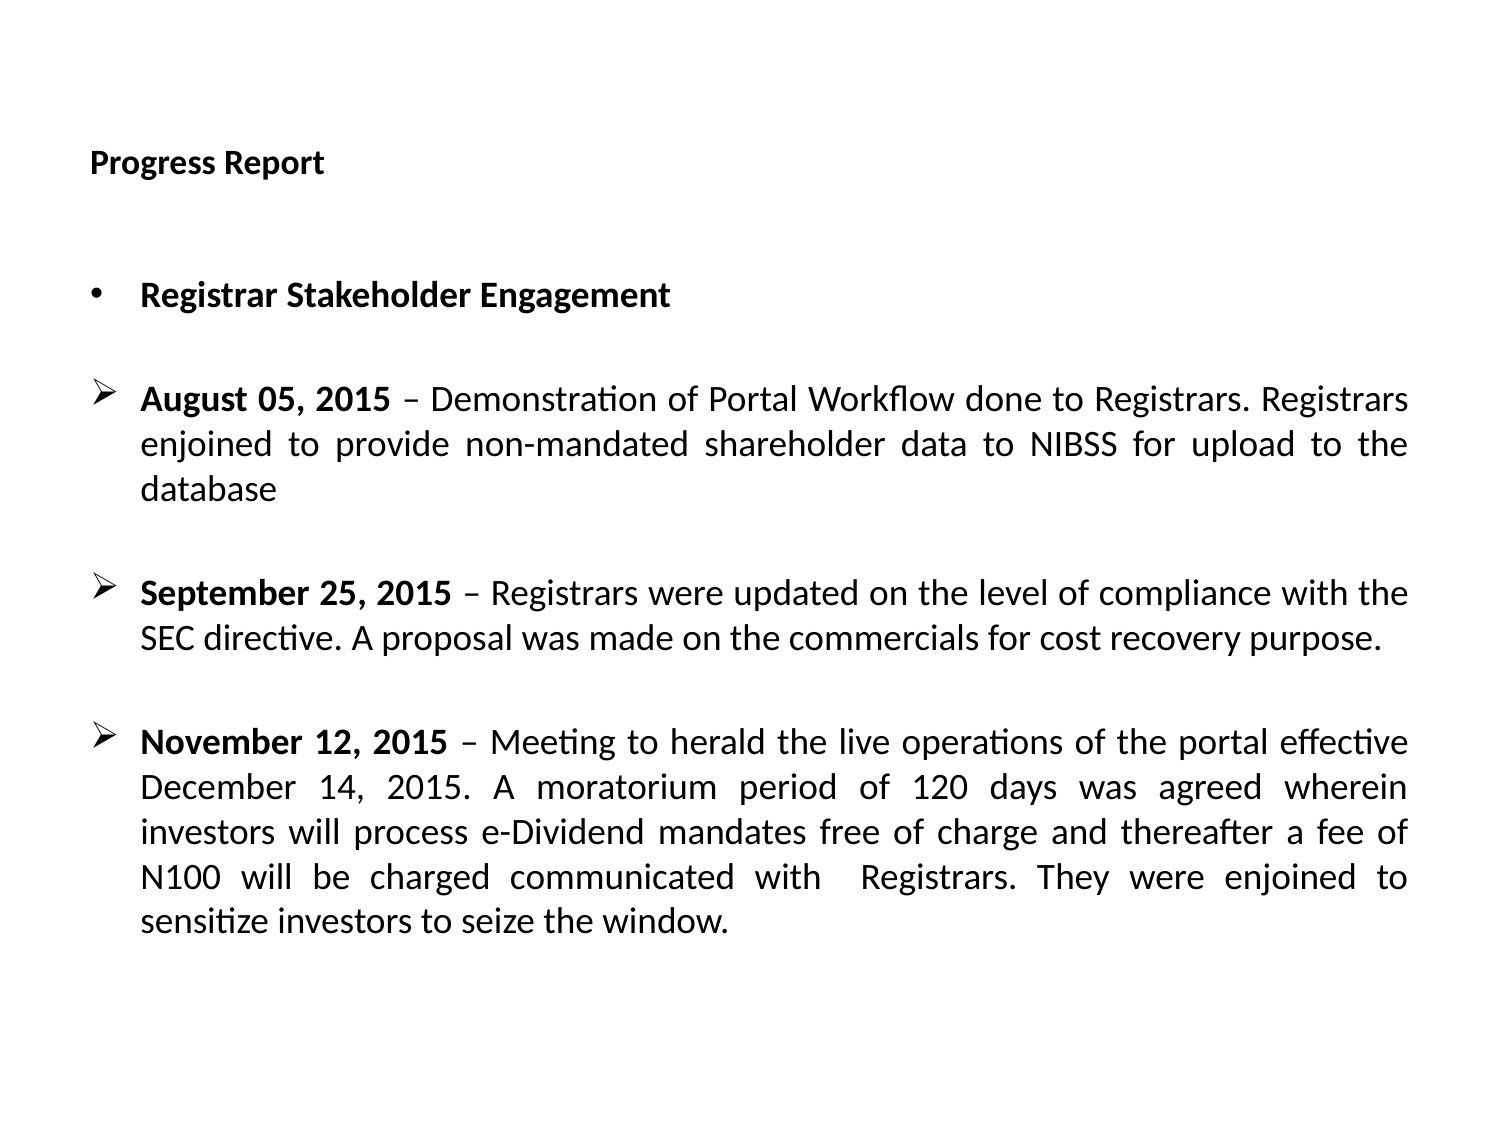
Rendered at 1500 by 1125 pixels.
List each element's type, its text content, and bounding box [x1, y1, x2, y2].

list Registrar Stakeholder Engagement August 05, 2015 – Demonstration of Portal Workflow done to Registrars. Registrars enjoined to provide non-mandated shareholder data to NIBSS for upload to the database September 25, 2015 – Registrars were updated on the level of compliance with the SEC directive. A proposal was made on the commercials for cost recovery purpose. November 12, 2015 – Meeting to herald the live operations of the portal effective December 14, 2015. A moratorium period of 120 days was agreed wherein investors will process e-Dividend mandates free of charge and thereafter a fee of N100 will be charged communicated with Registrars. They were enjoined to sensitize investors to seize the window. [75, 262, 1425, 1005]
title Progress Report [75, 45, 1425, 233]
